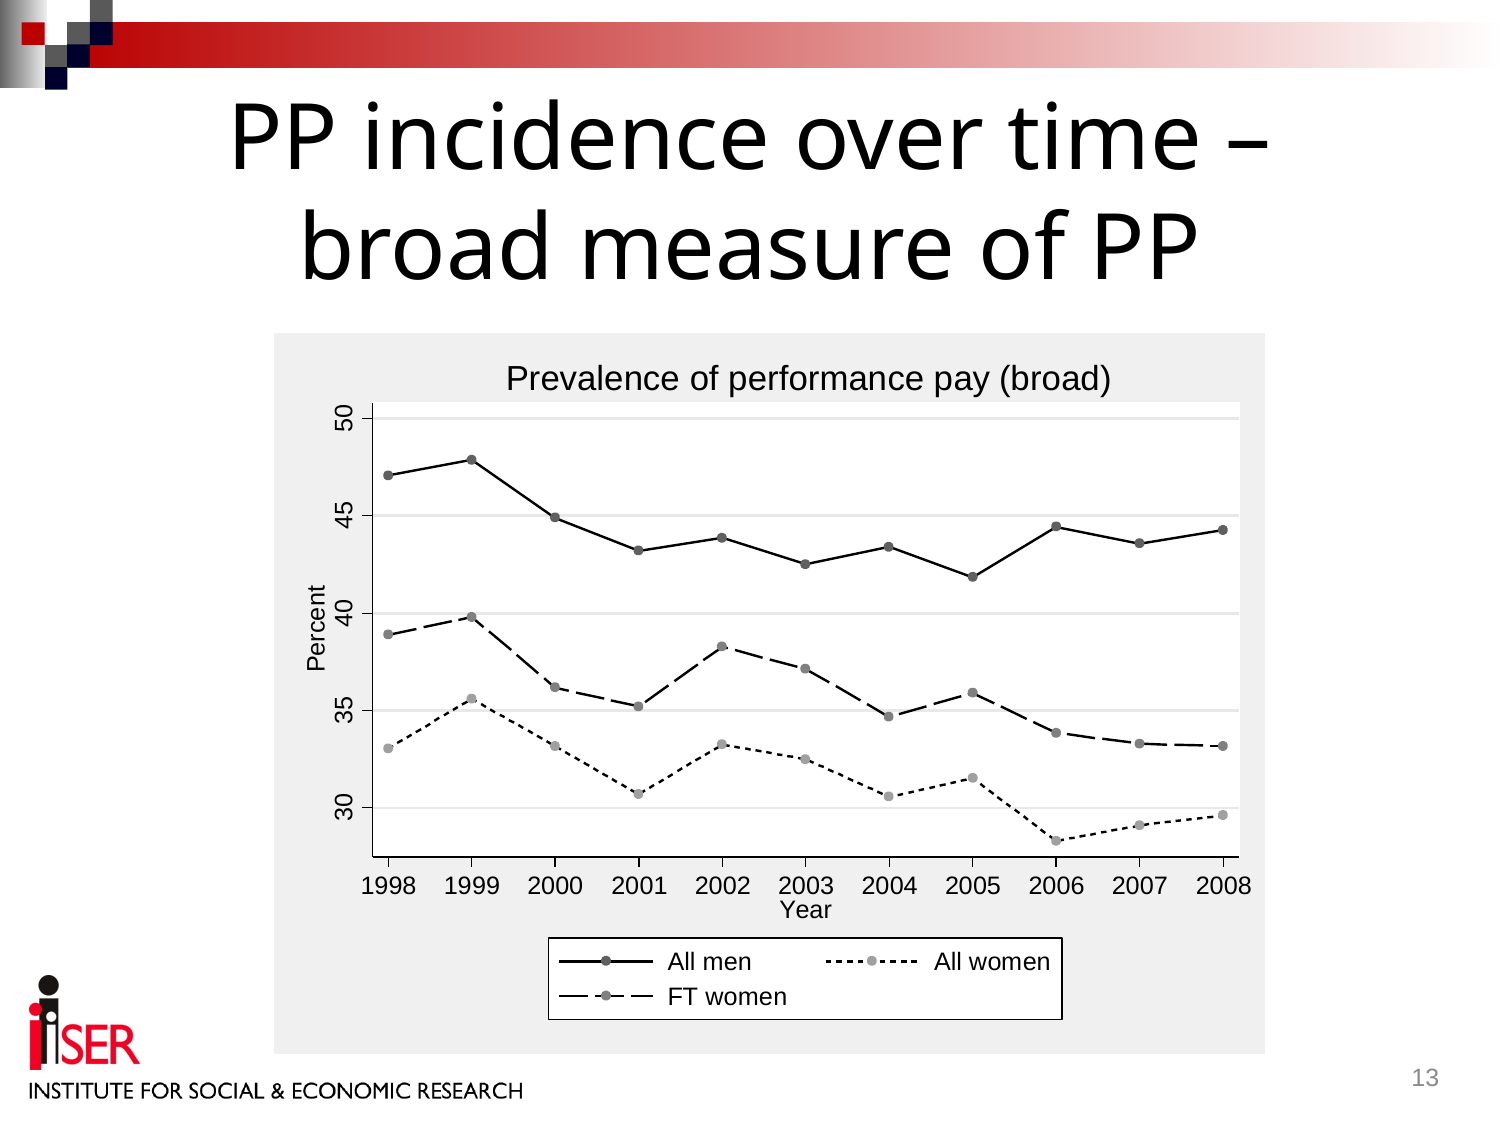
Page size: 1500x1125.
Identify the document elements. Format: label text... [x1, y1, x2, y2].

picture [265, 324, 1274, 1063]
picture [29, 1082, 522, 1099]
picture [29, 975, 140, 1070]
title PP incidence over time – broad measure of PP [74, 74, 1426, 301]
slide_number 13 [1104, 1046, 1455, 1107]
